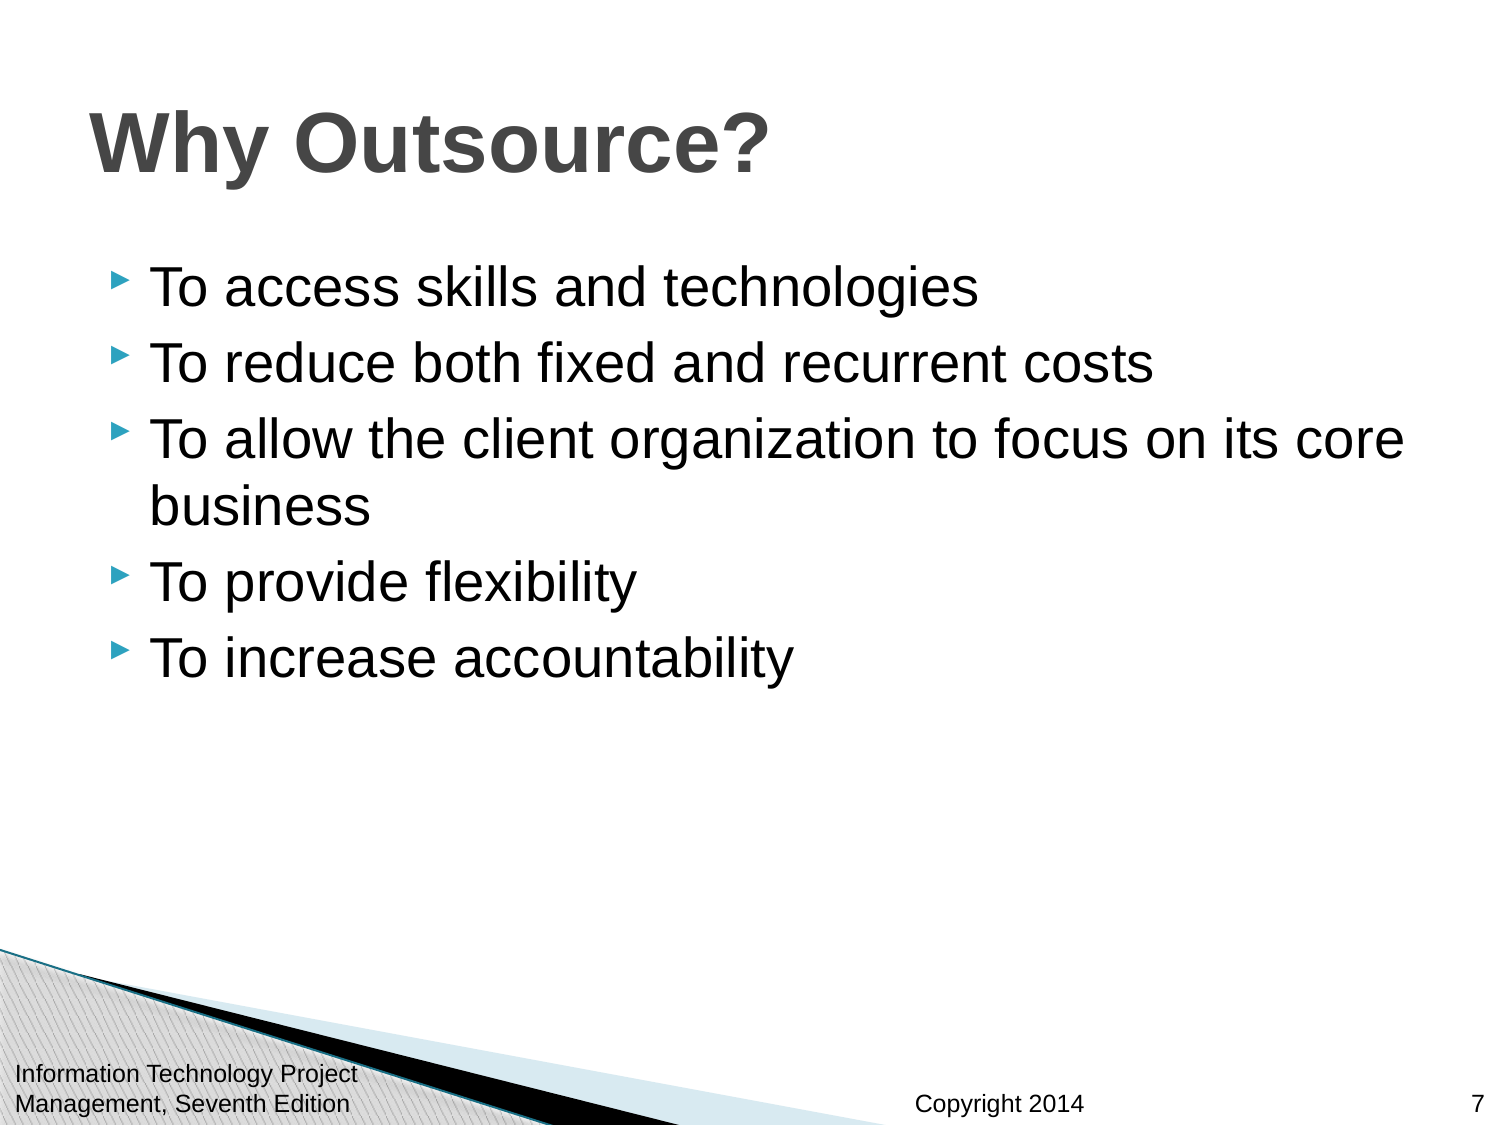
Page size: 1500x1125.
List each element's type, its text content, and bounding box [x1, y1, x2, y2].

title Why Outsource? [75, 45, 1425, 233]
list To access skills and technologies To reduce both fixed and recurrent costs To allow the client organization to focus on its core business To provide flexibility To increase accountability [74, 242, 1426, 986]
footer Information Technology Project Management, Seventh Edition [0, 1065, 425, 1125]
slide_number 7 [1408, 1065, 1500, 1125]
